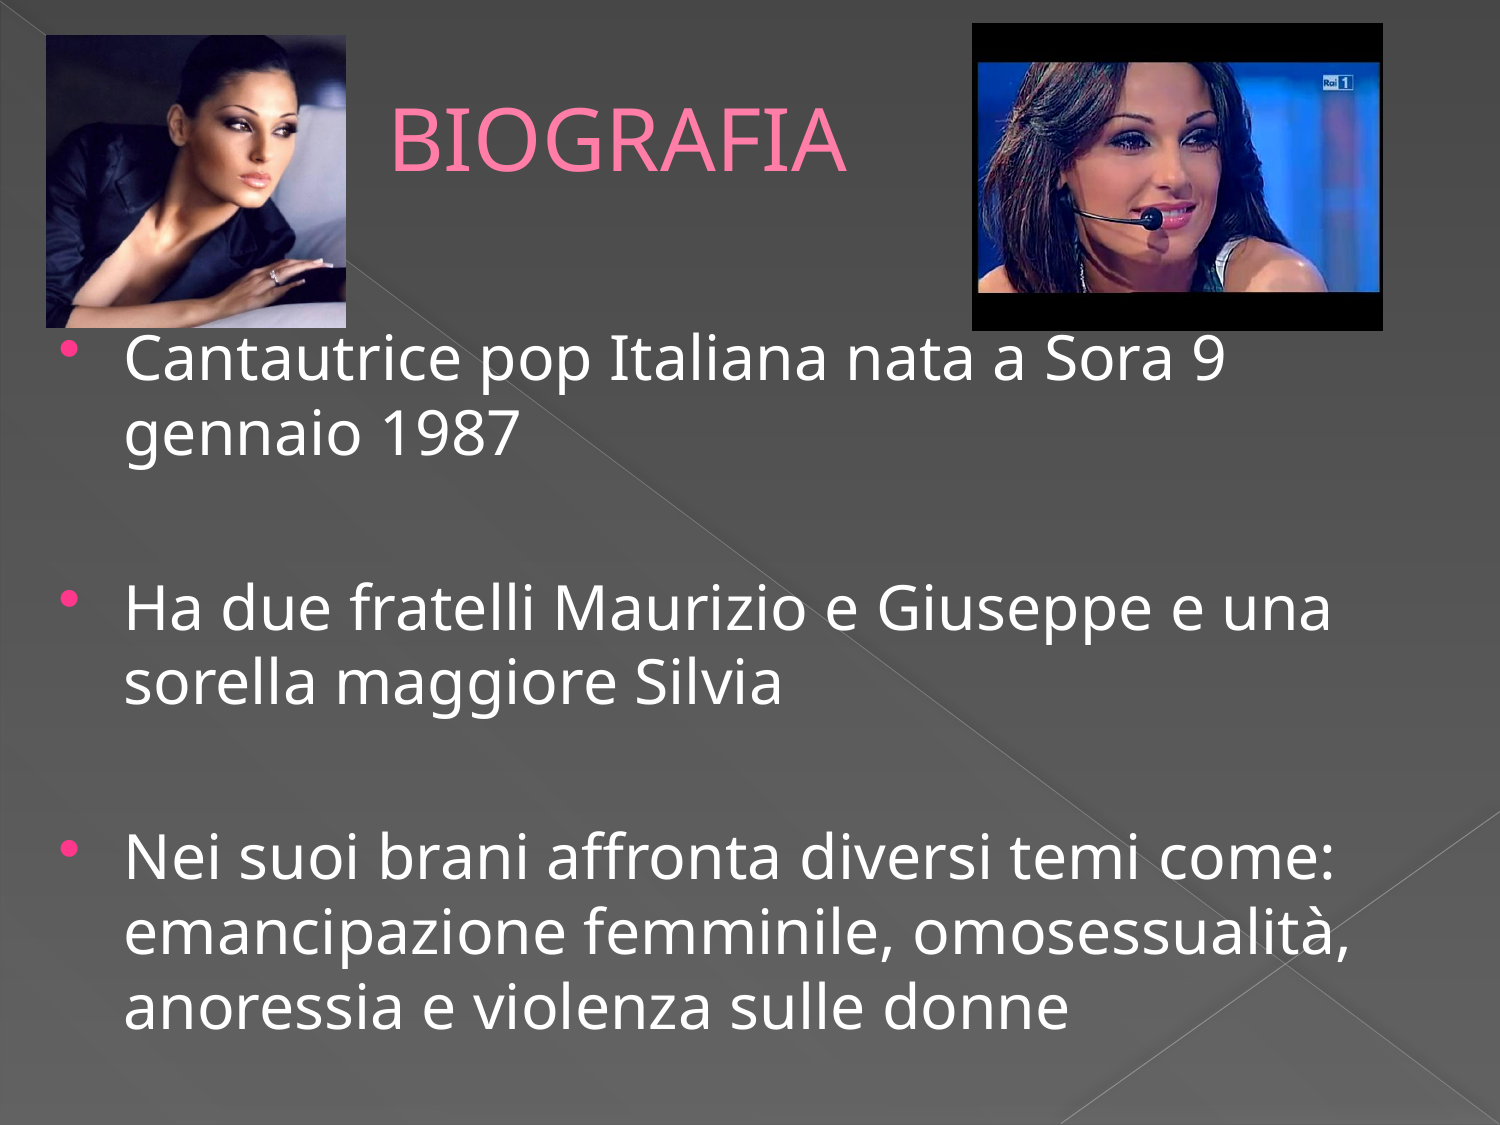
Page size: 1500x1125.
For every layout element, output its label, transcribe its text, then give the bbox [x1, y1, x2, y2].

title BIOGRAFIA [349, 58, 962, 214]
picture [46, 34, 346, 329]
picture [972, 23, 1383, 332]
list Cantautrice pop Italiana nata a Sora 9 gennaio 1987 Ha due fratelli Maurizio e Giuseppe e una sorella maggiore Silvia Nei suoi brani affronta diversi temi come: emancipazione femminile, omosessualità, anoressia e violenza sulle donne [35, 222, 1465, 1079]
